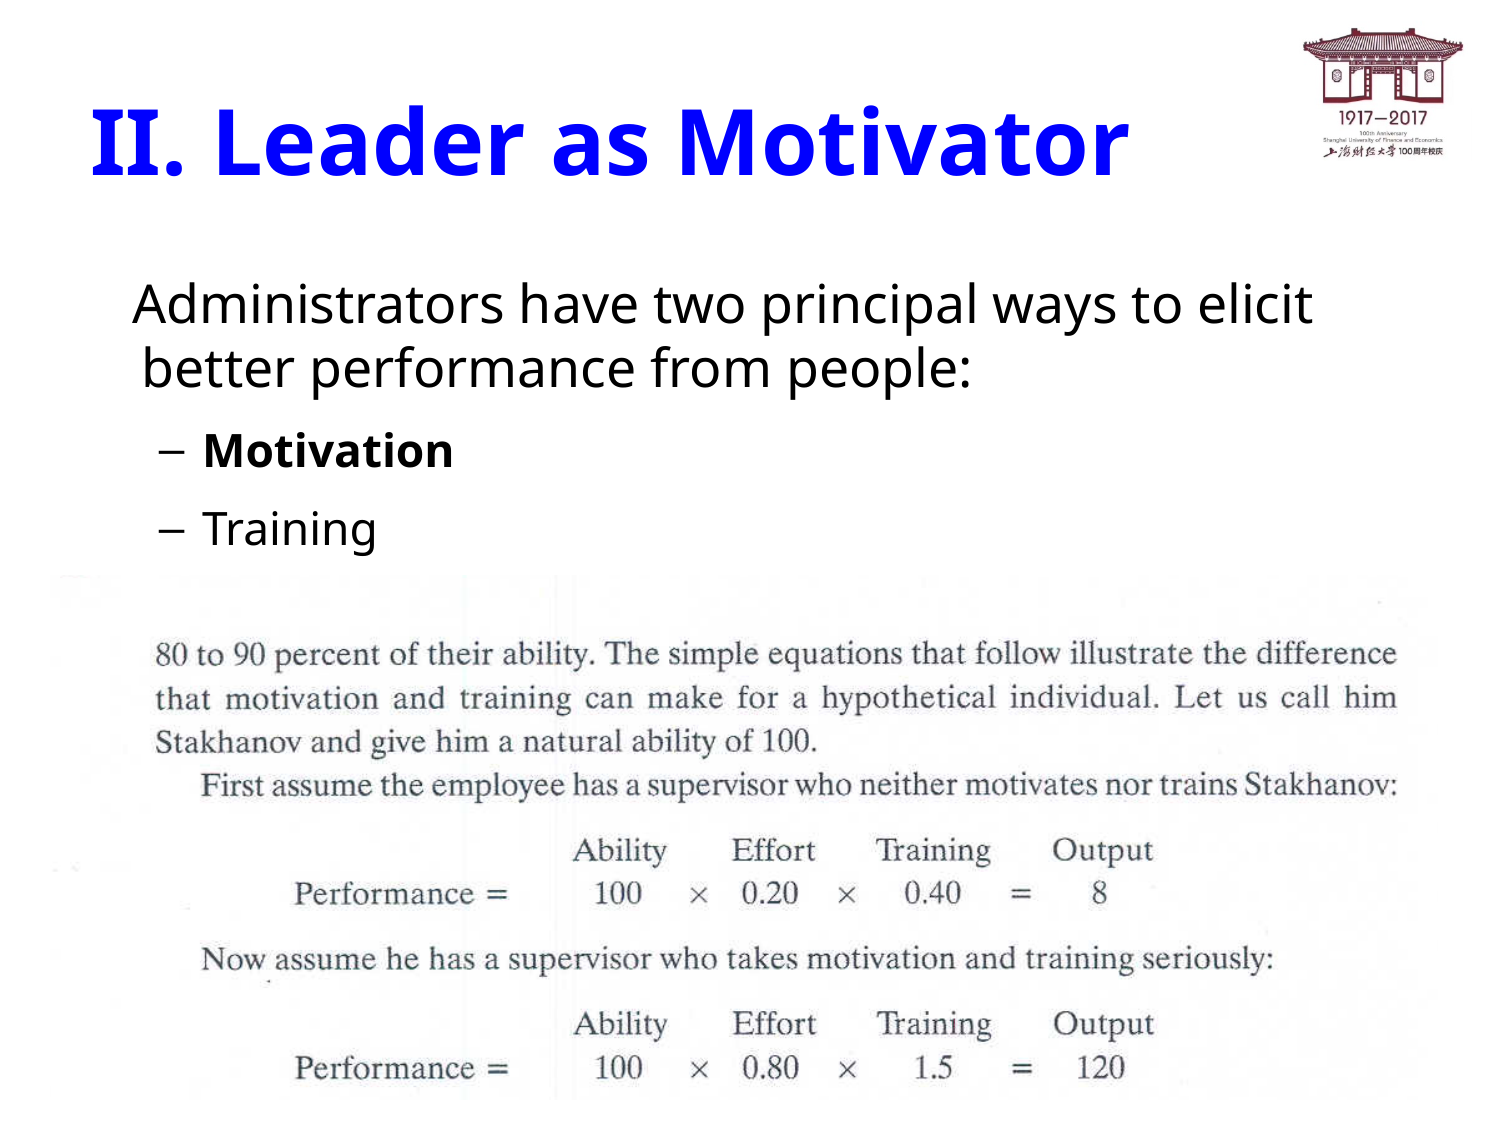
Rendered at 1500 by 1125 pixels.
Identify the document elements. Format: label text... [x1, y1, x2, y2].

list Administrators have two principal ways to elicit better performance from people: Motivation Training [75, 262, 1425, 563]
title II. Leader as Motivator [75, 45, 1425, 233]
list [49, 574, 1438, 1101]
picture [1293, 0, 1472, 161]
